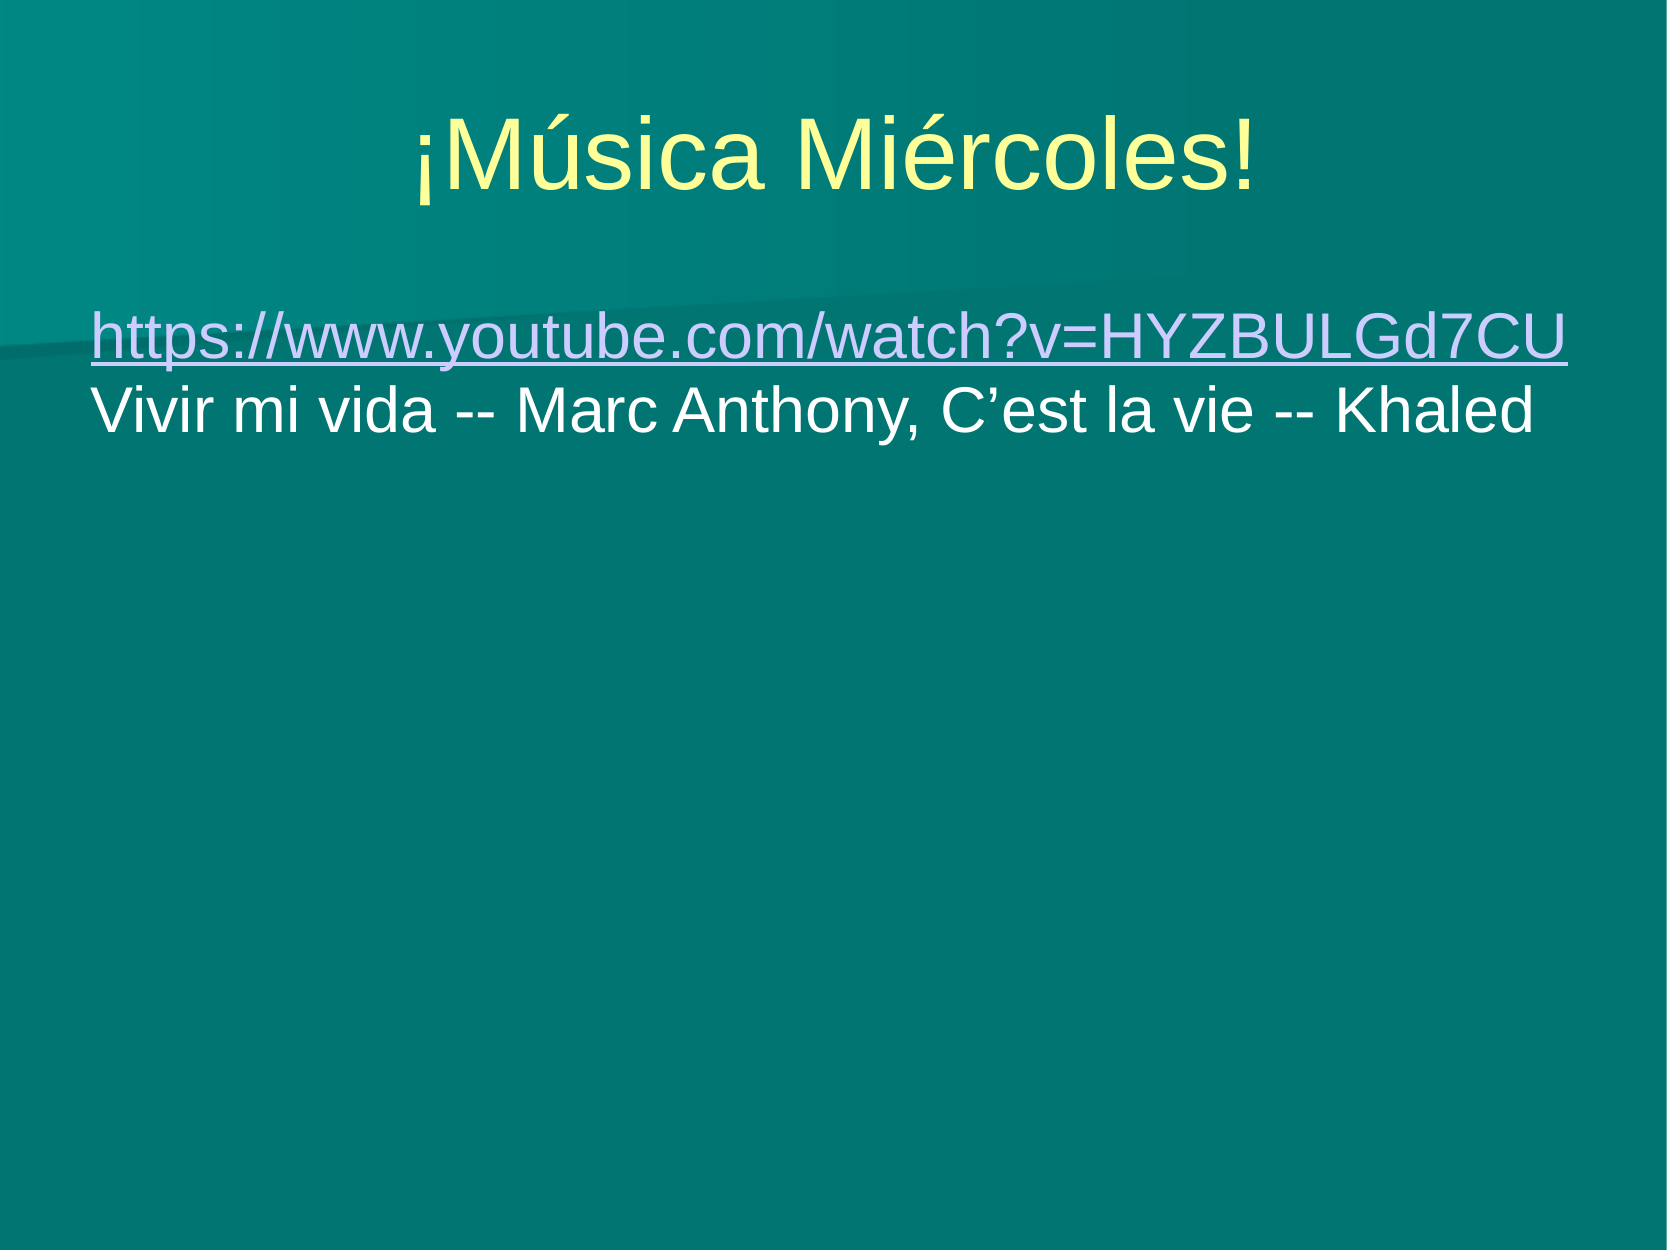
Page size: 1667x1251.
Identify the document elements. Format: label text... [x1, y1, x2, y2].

title ¡Música Miércoles! [90, 58, 1577, 250]
picture [0, 0, 1667, 1250]
subtitle https://www.youtube.com/watch?v=HYZBULGd7CU Vivir mi vida -- Marc Anthony, C’est la vie -- Khaled [90, 300, 1577, 1103]
